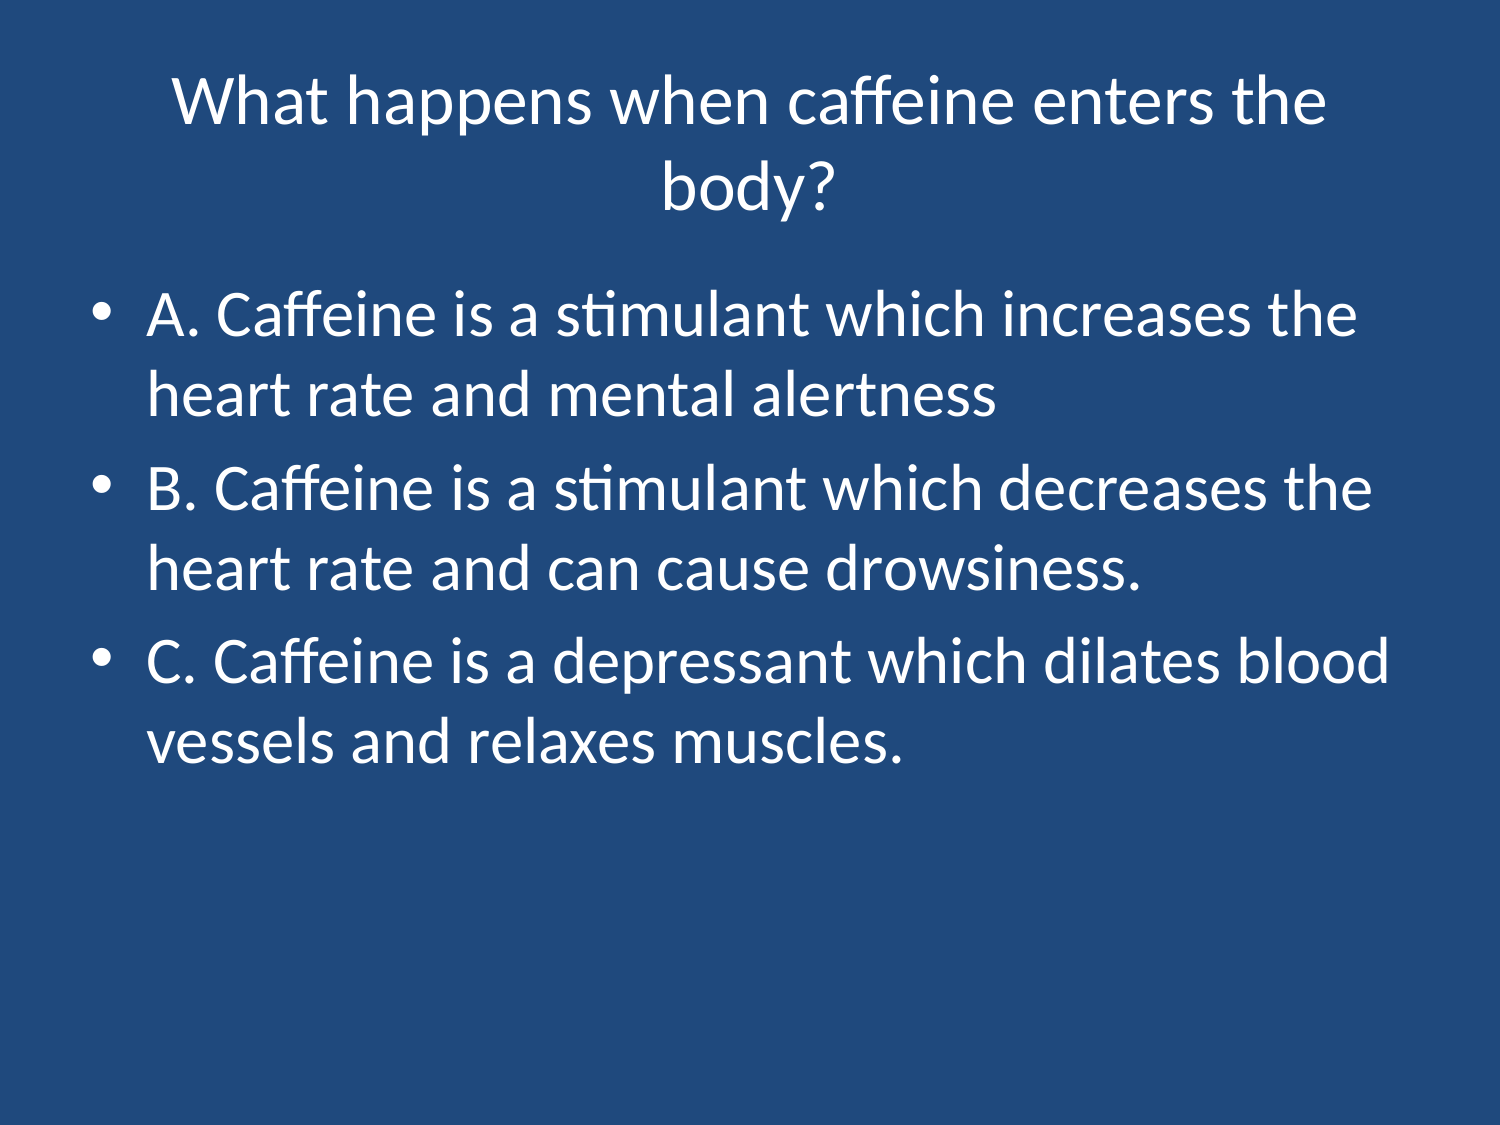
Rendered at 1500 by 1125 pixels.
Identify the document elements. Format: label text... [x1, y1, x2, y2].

list A. Caffeine is a stimulant which increases the heart rate and mental alertness B. Caffeine is a stimulant which decreases the heart rate and can cause drowsiness. C. Caffeine is a depressant which dilates blood vessels and relaxes muscles. [75, 262, 1425, 1005]
title What happens when caffeine enters the body? [75, 45, 1425, 233]
